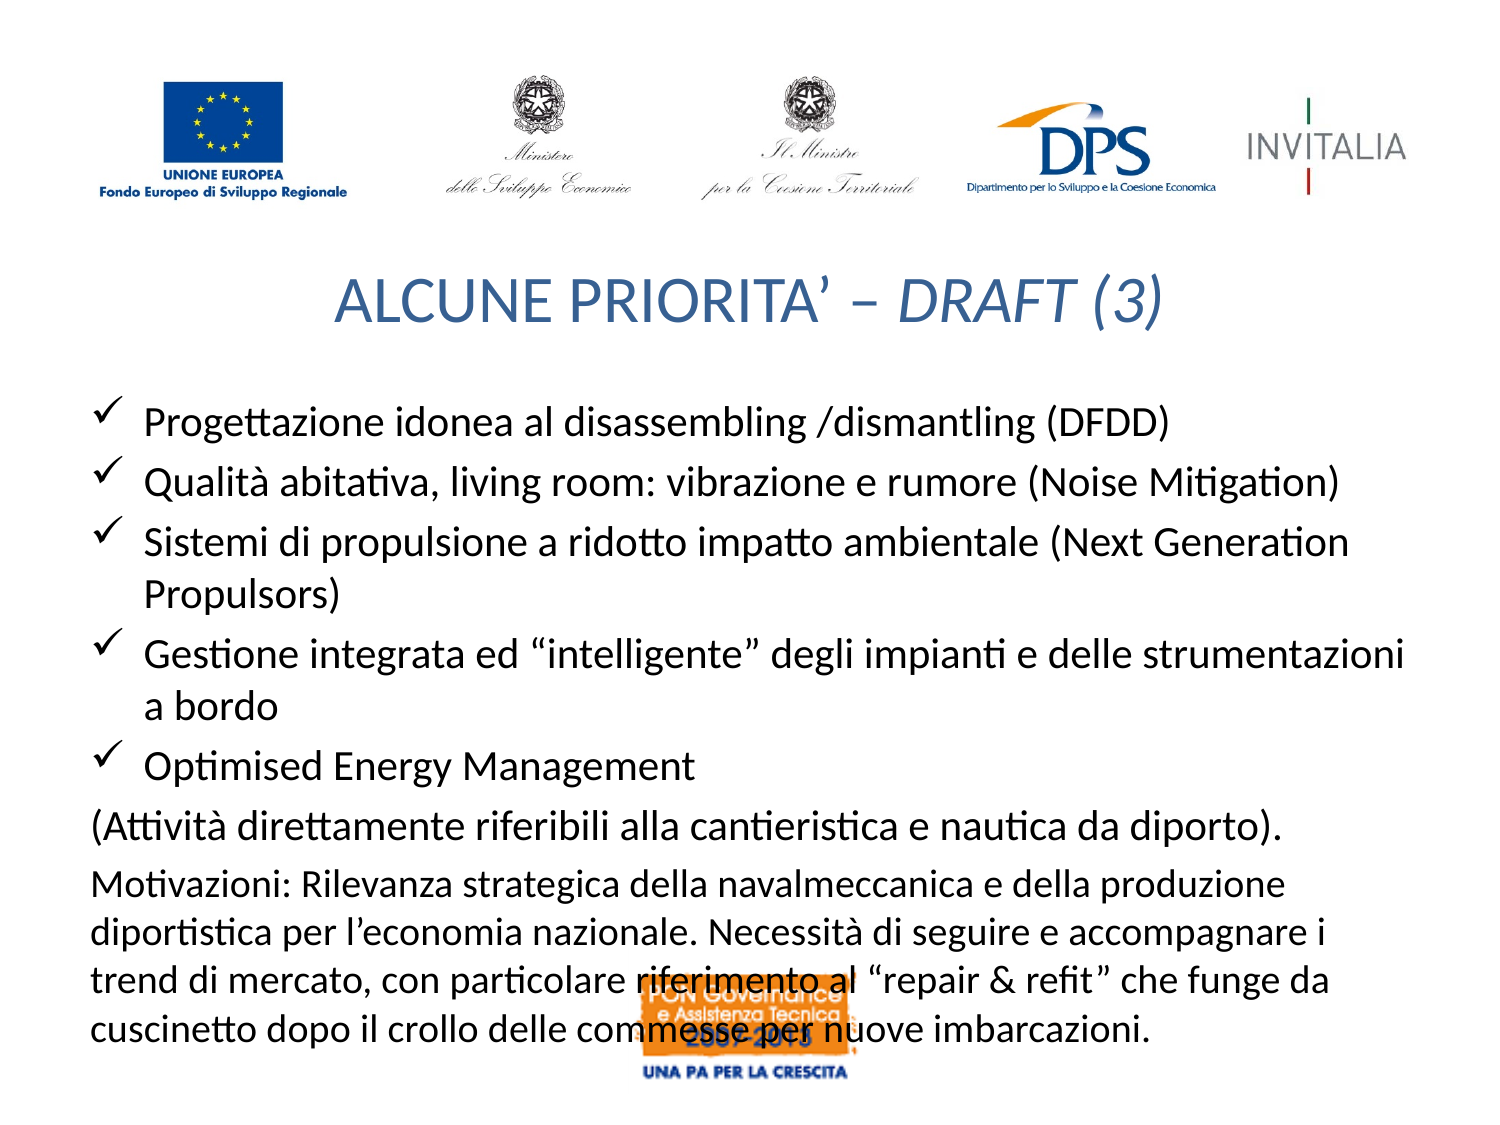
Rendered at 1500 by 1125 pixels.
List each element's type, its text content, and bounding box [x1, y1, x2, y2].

title ALCUNE PRIORITA’ – DRAFT (3) [75, 247, 1425, 385]
picture [690, 76, 931, 205]
picture [1222, 87, 1418, 199]
picture [967, 102, 1216, 193]
list Progettazione idonea al disassembling /dismantling (DFDD) Qualità abitativa, living room: vibrazione e rumore (Noise Mitigation) Sistemi di propulsione a ridotto impatto ambientale (Next Generation Propulsors) Gestione integrata ed “intelligente” degli impianti e delle strumentazioni a bordo Optimised Energy Management (Attività direttamente riferibili alla cantieristica e nautica da diporto). Motivazioni: Rilevanza strategica della navalmeccanica e della produzione diportistica per l’economia nazionale. Necessità di seguire e accompagnare i trend di mercato, con particolare riferimento al “repair & refit” che funge da cuscinetto dopo il crollo delle commesse per nuove imbarcazioni. [75, 385, 1425, 1067]
picture [446, 75, 631, 199]
picture [76, 66, 370, 209]
picture [627, 1067, 873, 1094]
